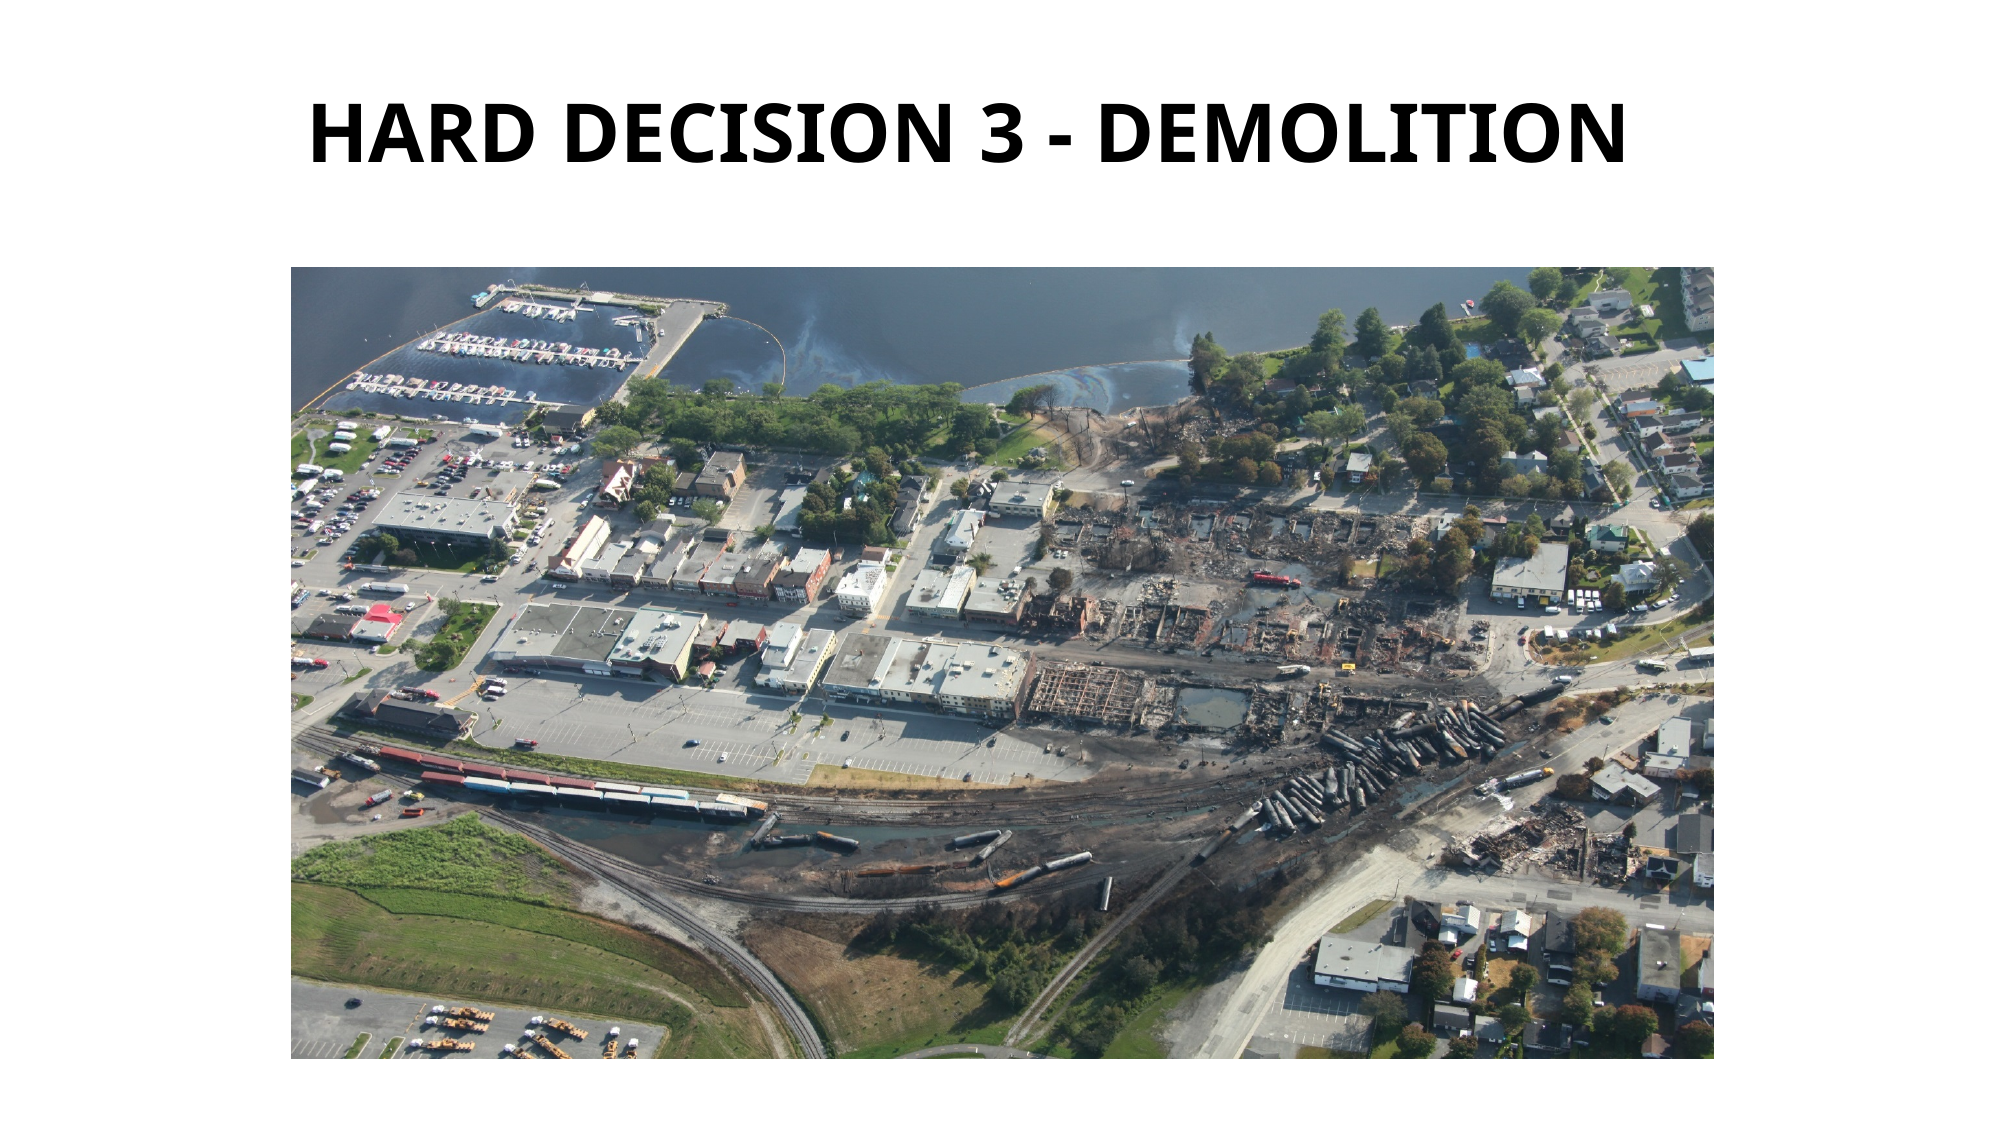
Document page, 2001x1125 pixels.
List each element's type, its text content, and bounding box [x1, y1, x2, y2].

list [291, 267, 1714, 1059]
title HARD DECISION 3 - DEMOLITION [291, 42, 1699, 231]
